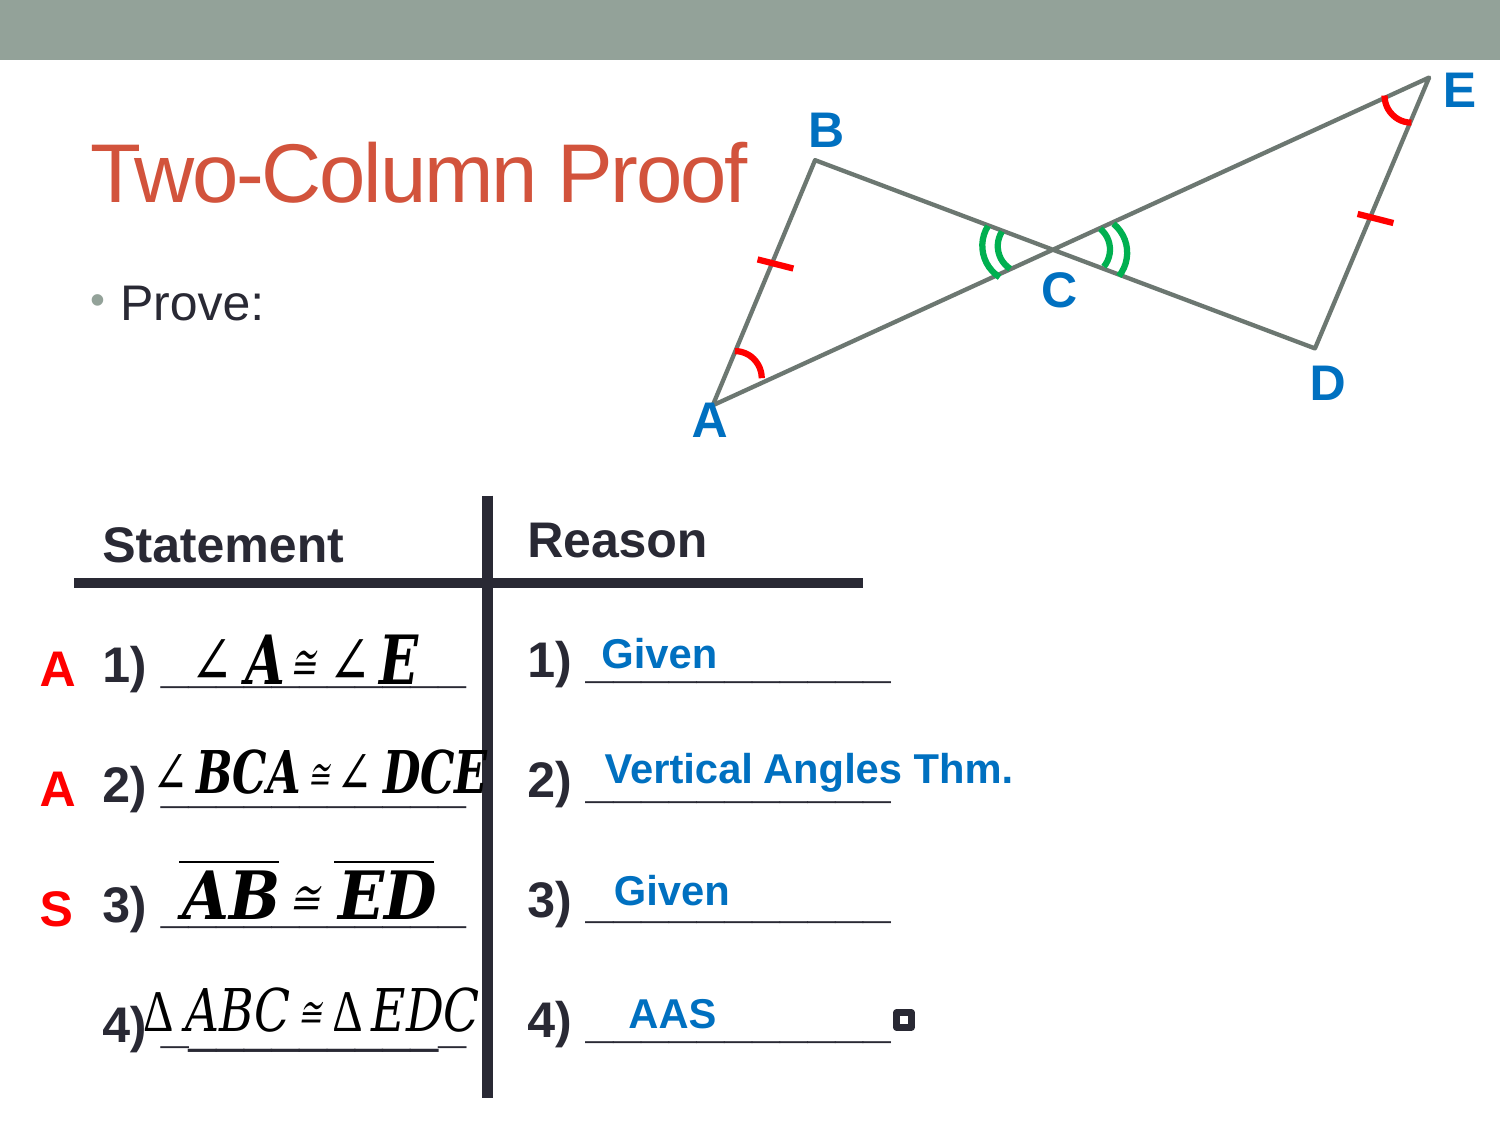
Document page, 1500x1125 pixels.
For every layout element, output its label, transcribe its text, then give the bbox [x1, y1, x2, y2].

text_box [981, 208, 1128, 290]
text_box A A S [24, 629, 71, 1035]
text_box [74, 495, 913, 1122]
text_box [676, 49, 1474, 435]
text_box Vertical Angles Thm. [922, 734, 1049, 800]
title Two-Column Proof [75, 87, 673, 250]
